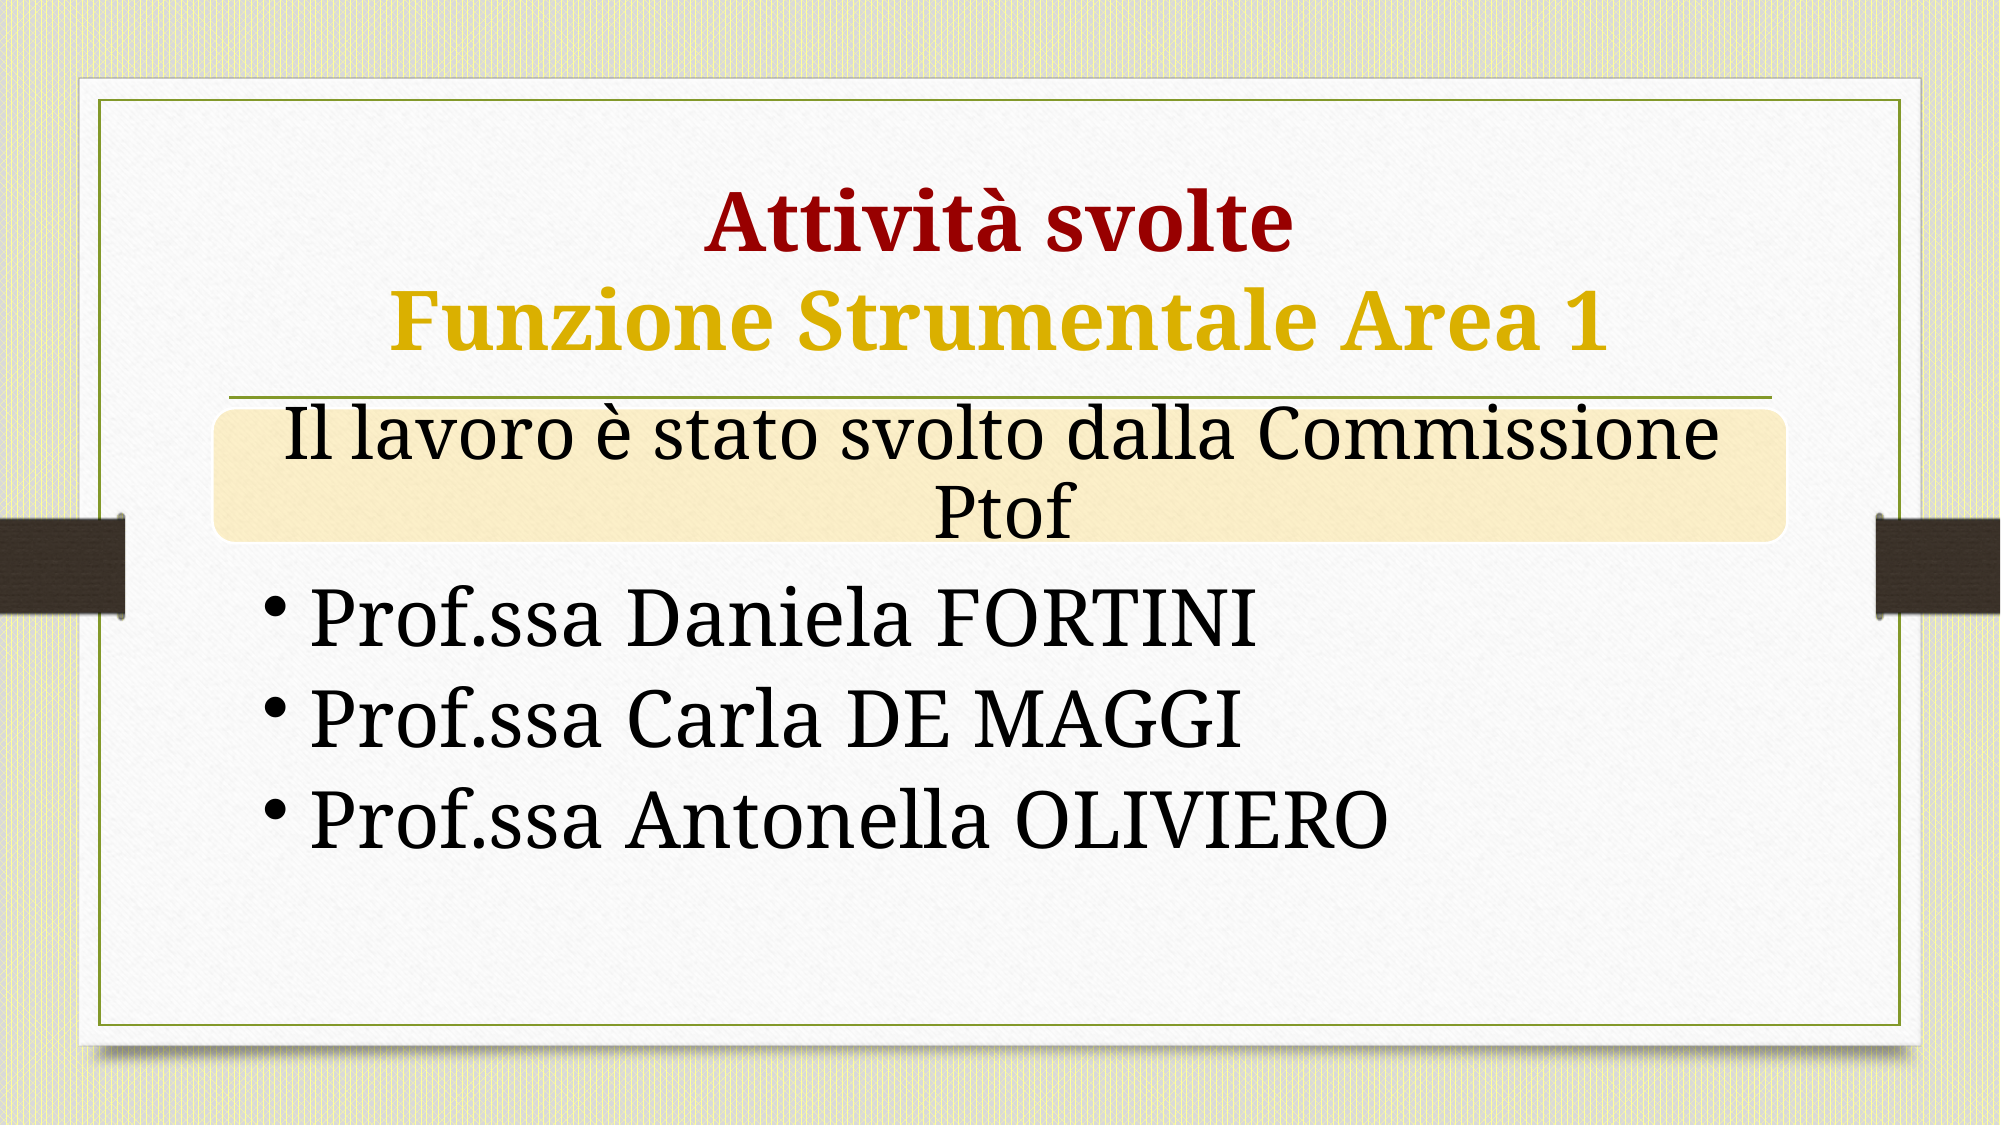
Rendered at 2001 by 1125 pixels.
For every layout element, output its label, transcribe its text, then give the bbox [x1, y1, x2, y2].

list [212, 407, 1788, 965]
title Attività svolte Funzione Strumentale Area 1 [212, 161, 1788, 375]
picture [0, 0, 2001, 1125]
